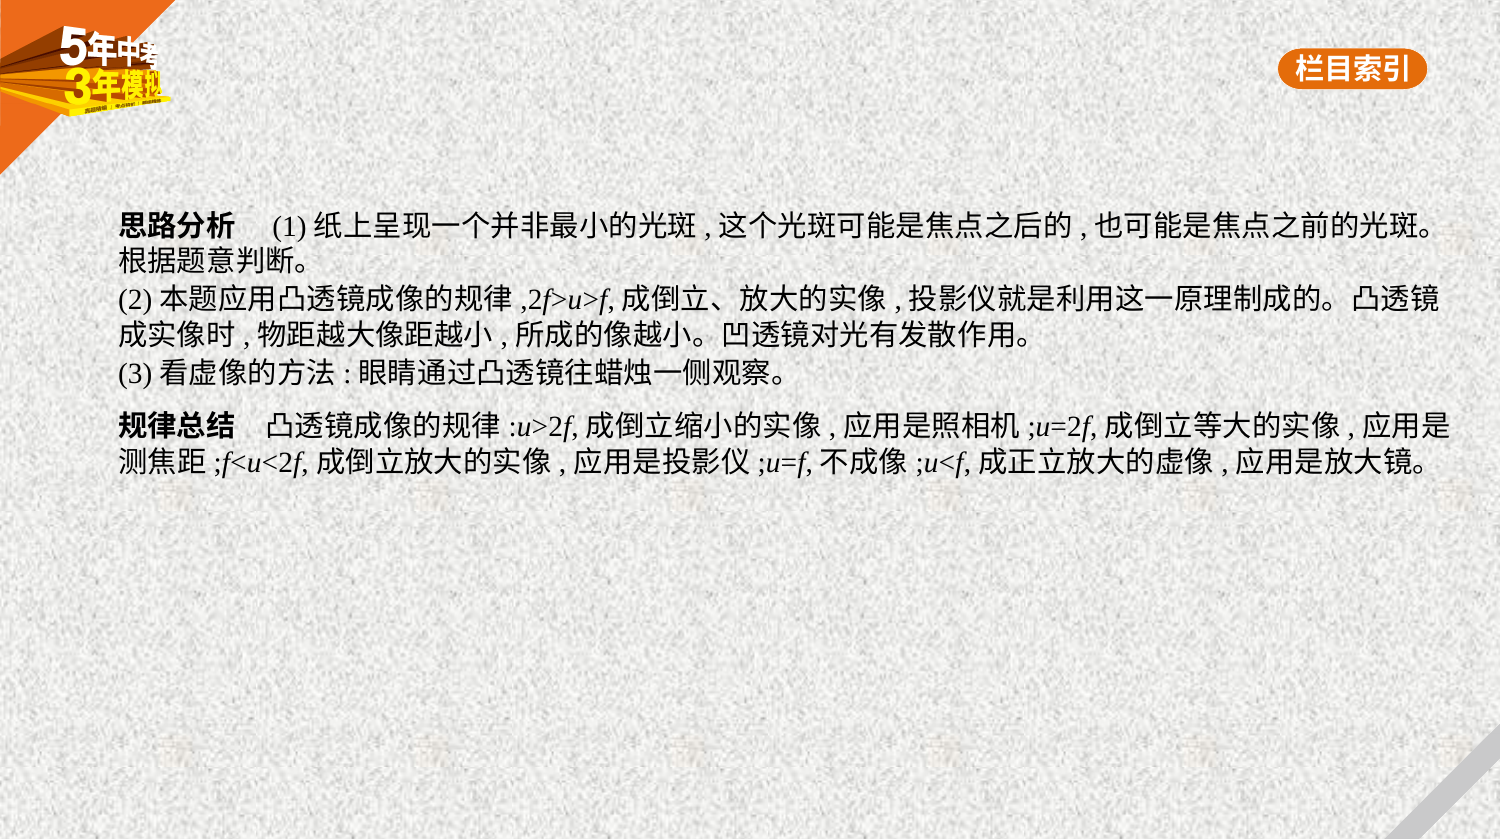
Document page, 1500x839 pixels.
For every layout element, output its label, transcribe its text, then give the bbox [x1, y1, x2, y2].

text_box 规律总结 凸透镜成像的规律:u>2f,成倒立缩小的实像,应用是照相机;u=2f,成倒立等大的实像,应用是 测焦距;f<u<2f,成倒立放大的实像,应用是投影仪;u=f,不成像;u<f,成正立放大的虚像,应用是放大镜。 [118, 407, 1483, 479]
picture [0, 0, 1500, 839]
text_box 思路分析 (1)纸上呈现一个并非最小的光斑,这个光斑可能是焦点之后的,也可能是焦点之前的光斑。 根据题意判断。 (2)本题应用凸透镜成像的规律,2f>u>f,成倒立、放大的实像,投影仪就是利用这一原理制成的。凸透镜 成实像时,物距越大像距越小,所成的像越小。凹透镜对光有发散作用。 (3)看虚像的方法:眼睛通过凸透镜往蜡烛一侧观察。 [118, 206, 1483, 390]
